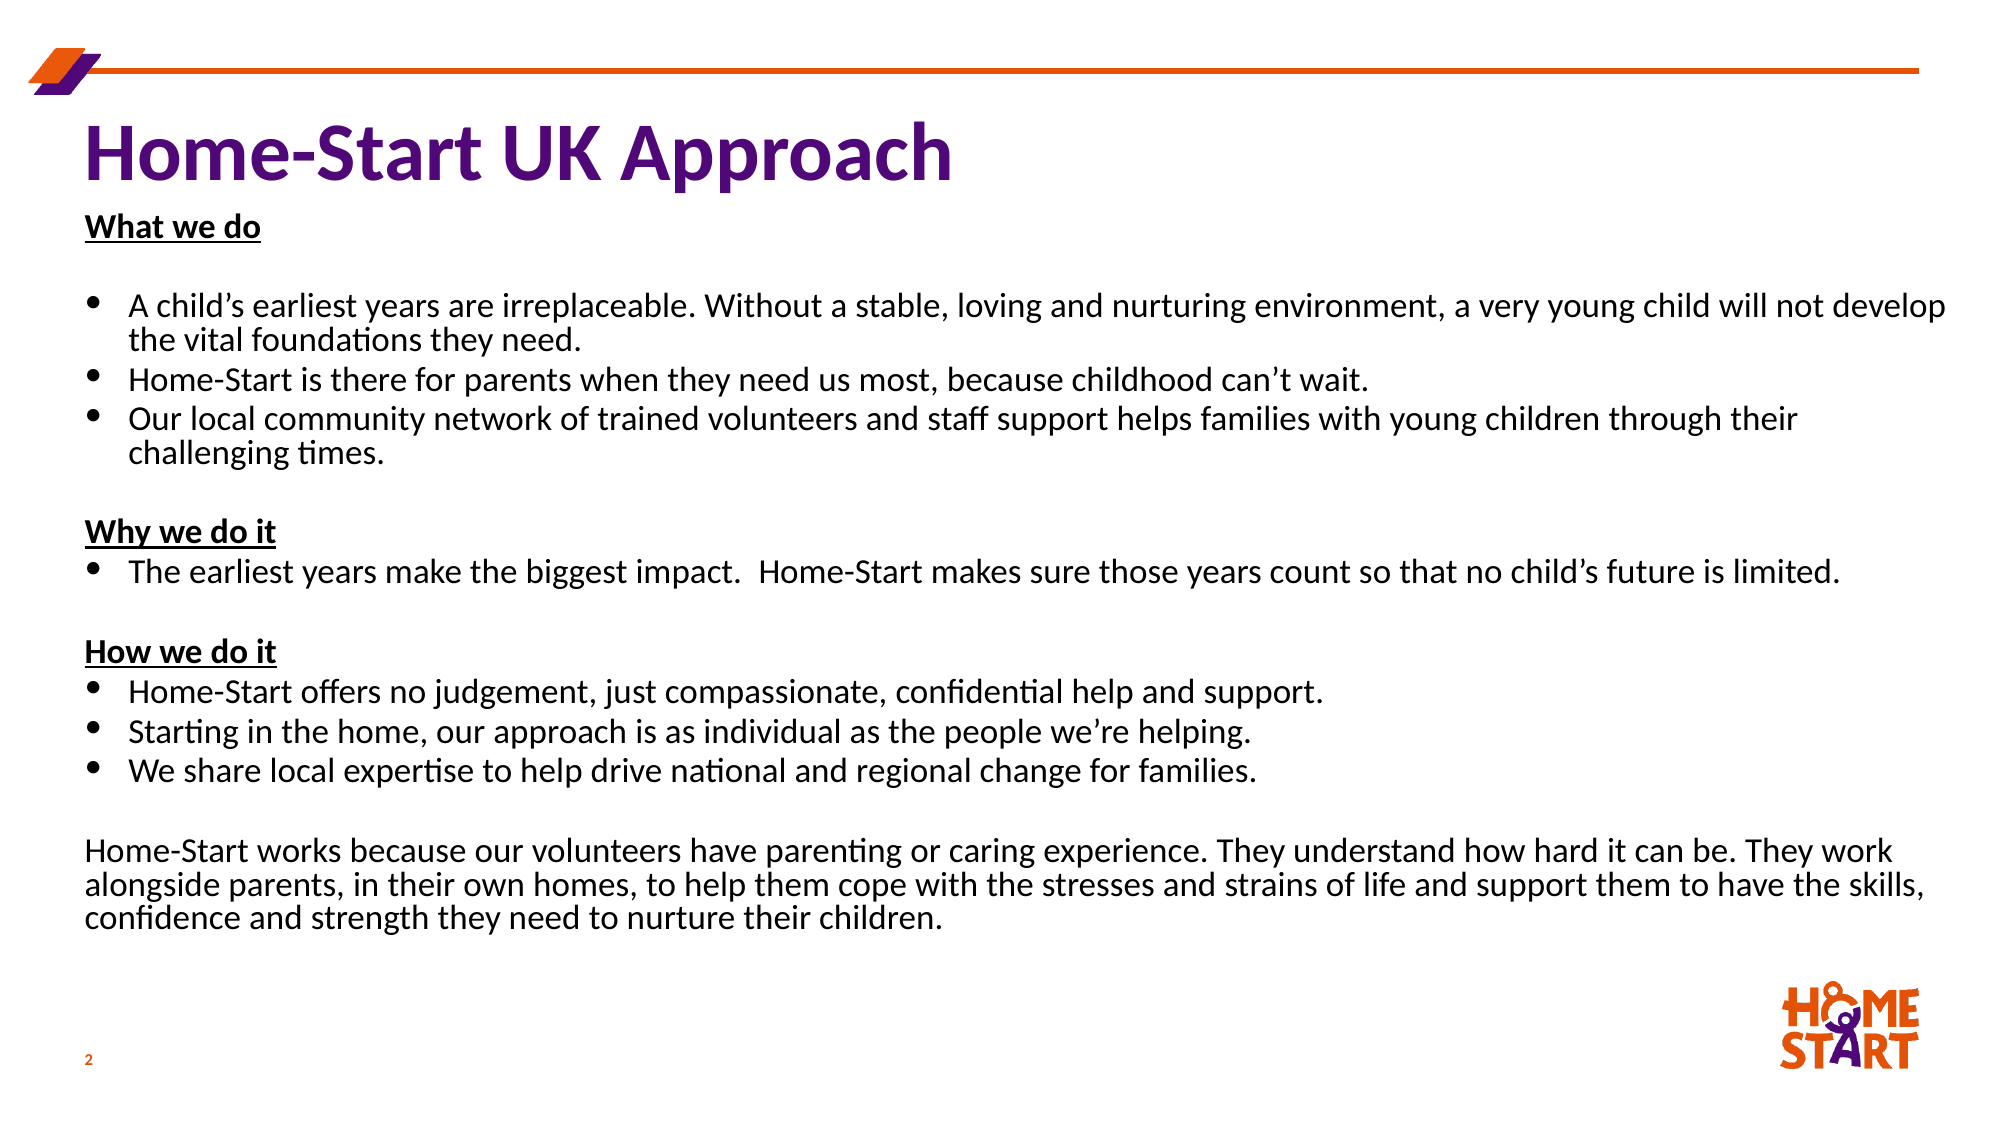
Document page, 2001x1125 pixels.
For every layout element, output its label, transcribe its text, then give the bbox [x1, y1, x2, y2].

picture [28, 48, 101, 95]
list What we do A child’s earliest years are irreplaceable. Without a stable, loving and nurturing environment, a very young child will not develop the vital foundations they need. Home-Start is there for parents when they need us most, because childhood can’t wait. Our local community network of trained volunteers and staff support helps families with young children through their challenging times. Why we do it The earliest years make the biggest impact. Home-Start makes sure those years count so that no child’s future is limited. How we do it Home-Start offers no judgement, just compassionate, confidential help and support. Starting in the home, our approach is as individual as the people we’re helping. We share local expertise to help drive national and regional change for families. Home-Start works because our volunteers have parenting or caring experience. They understand how hard it can be. They work alongside parents, in their own homes, to help them cope with the stresses and strains of life and support them to have the skills, confidence and strength they need to nurture their children. [84, 203, 1953, 1069]
slide_number 2 [84, 1033, 125, 1069]
title Home-Start UK Approach [84, 71, 1844, 203]
